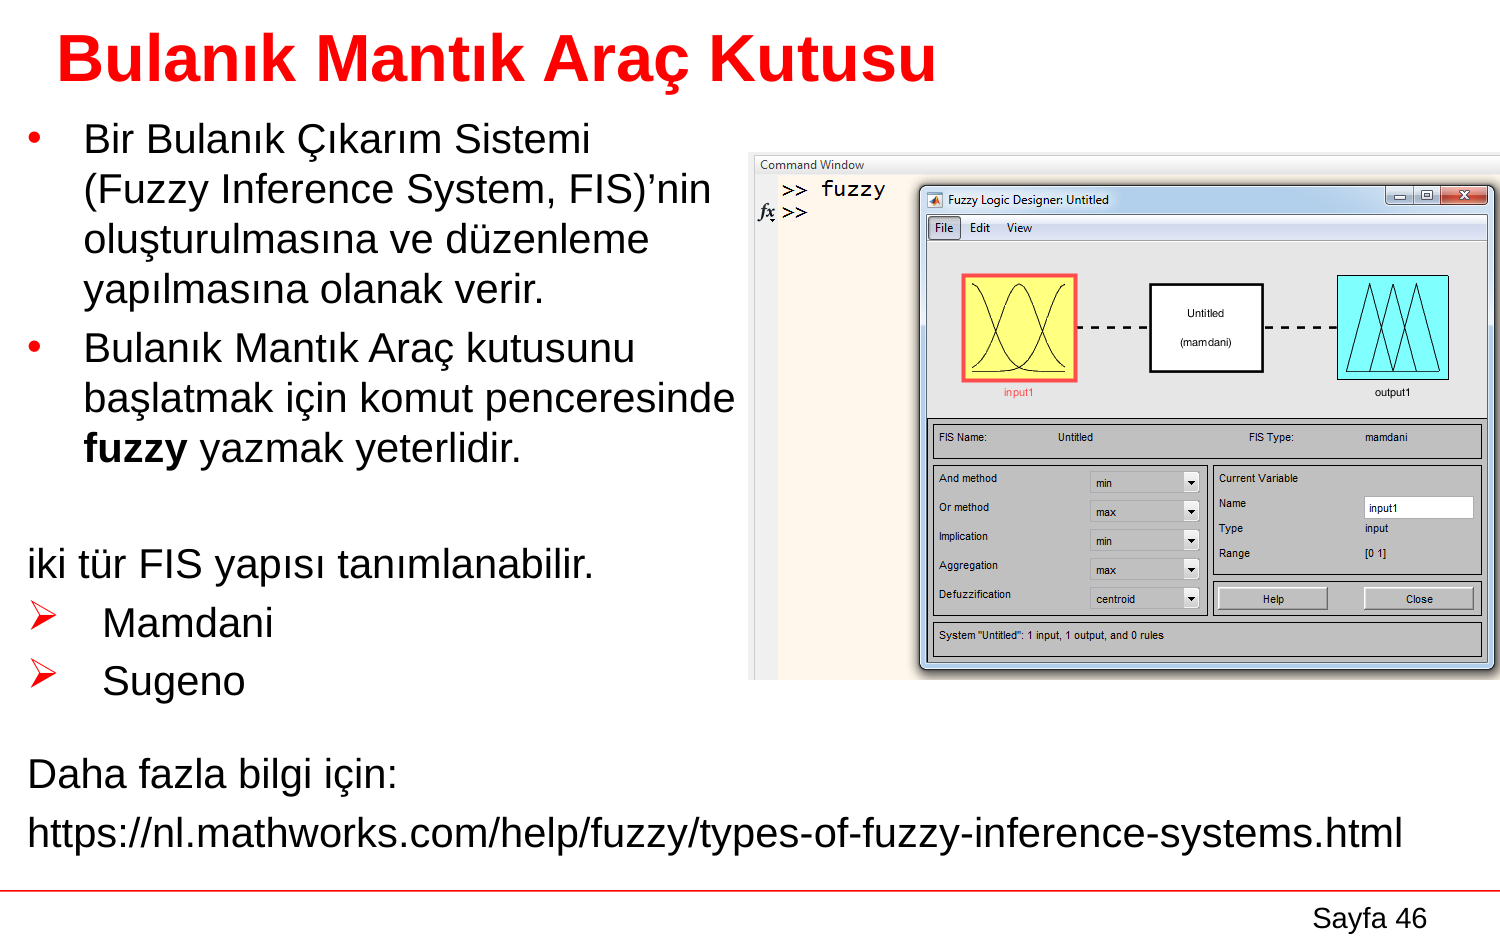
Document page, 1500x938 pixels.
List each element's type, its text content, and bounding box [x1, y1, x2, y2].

picture [748, 152, 1500, 680]
list Bir Bulanık Çıkarım Sistemi (Fuzzy Inference System, FIS)’nin oluşturulmasına ve düzenleme yapılmasına olanak verir. Bulanık Mantık Araç kutusunu başlatmak için komut penceresinde fuzzy yazmak yeterlidir. iki tür FIS yapısı tanımlanabilir. Mamdani Sugeno Daha fazla bilgi için: https://nl.mathworks.com/help/fuzzy/types-of-fuzzy-inference-systems.html [11, 104, 1442, 880]
title Bulanık Mantık Araç Kutusu [40, 5, 1424, 104]
